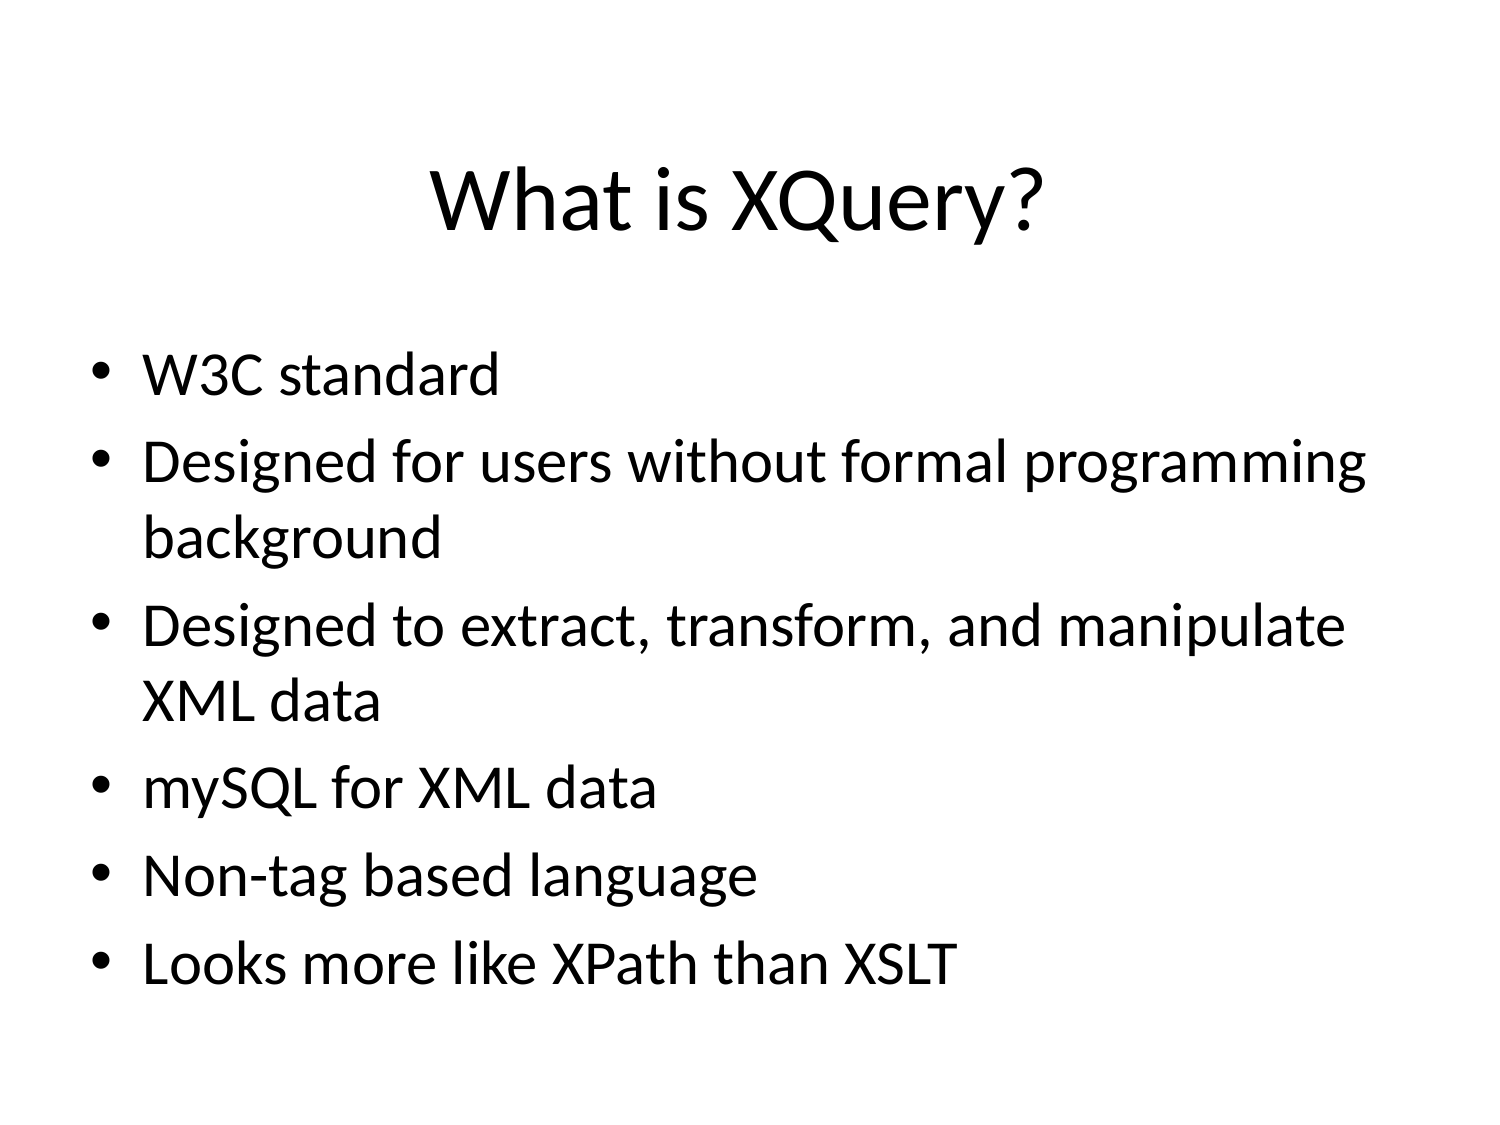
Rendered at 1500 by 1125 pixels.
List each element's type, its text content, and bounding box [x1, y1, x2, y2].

title What is XQuery? [75, 99, 1425, 288]
list W3C standard Designed for users without formal programming background Designed to extract, transform, and manipulate XML data mySQL for XML data Non-tag based language Looks more like XPath than XSLT [75, 324, 1425, 1005]
